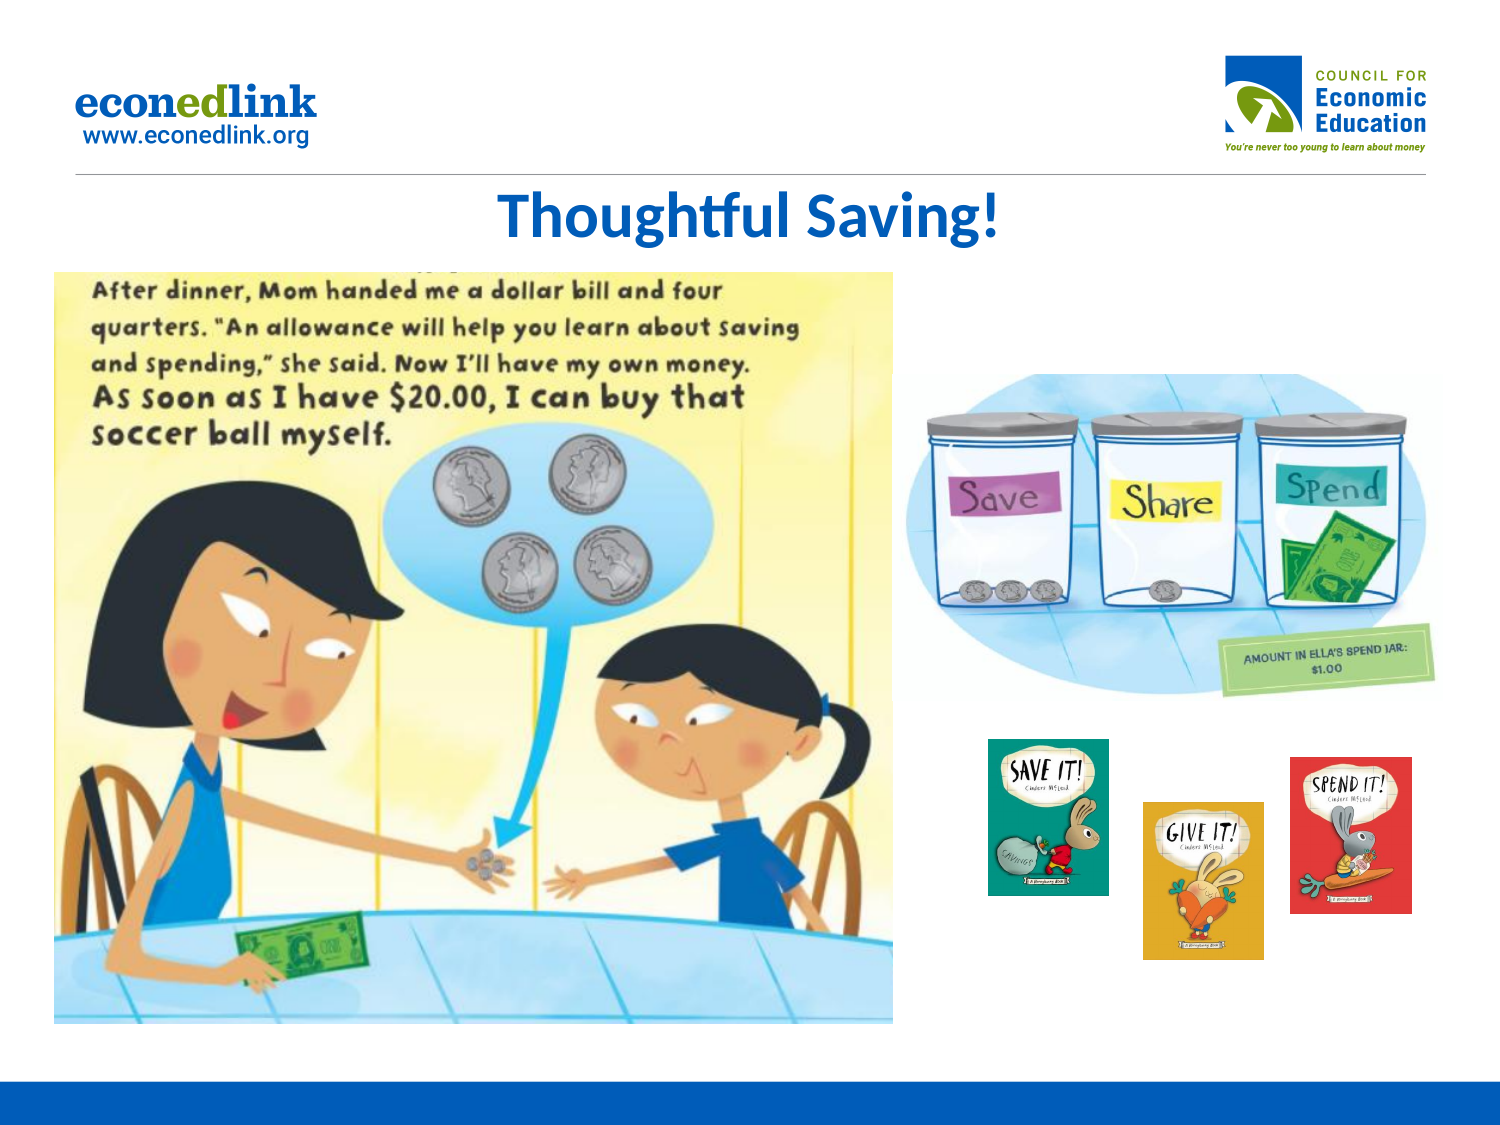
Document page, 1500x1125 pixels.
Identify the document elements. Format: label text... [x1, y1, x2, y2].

picture [0, 0, 1500, 1125]
title Thoughtful Saving! [74, 149, 1426, 259]
